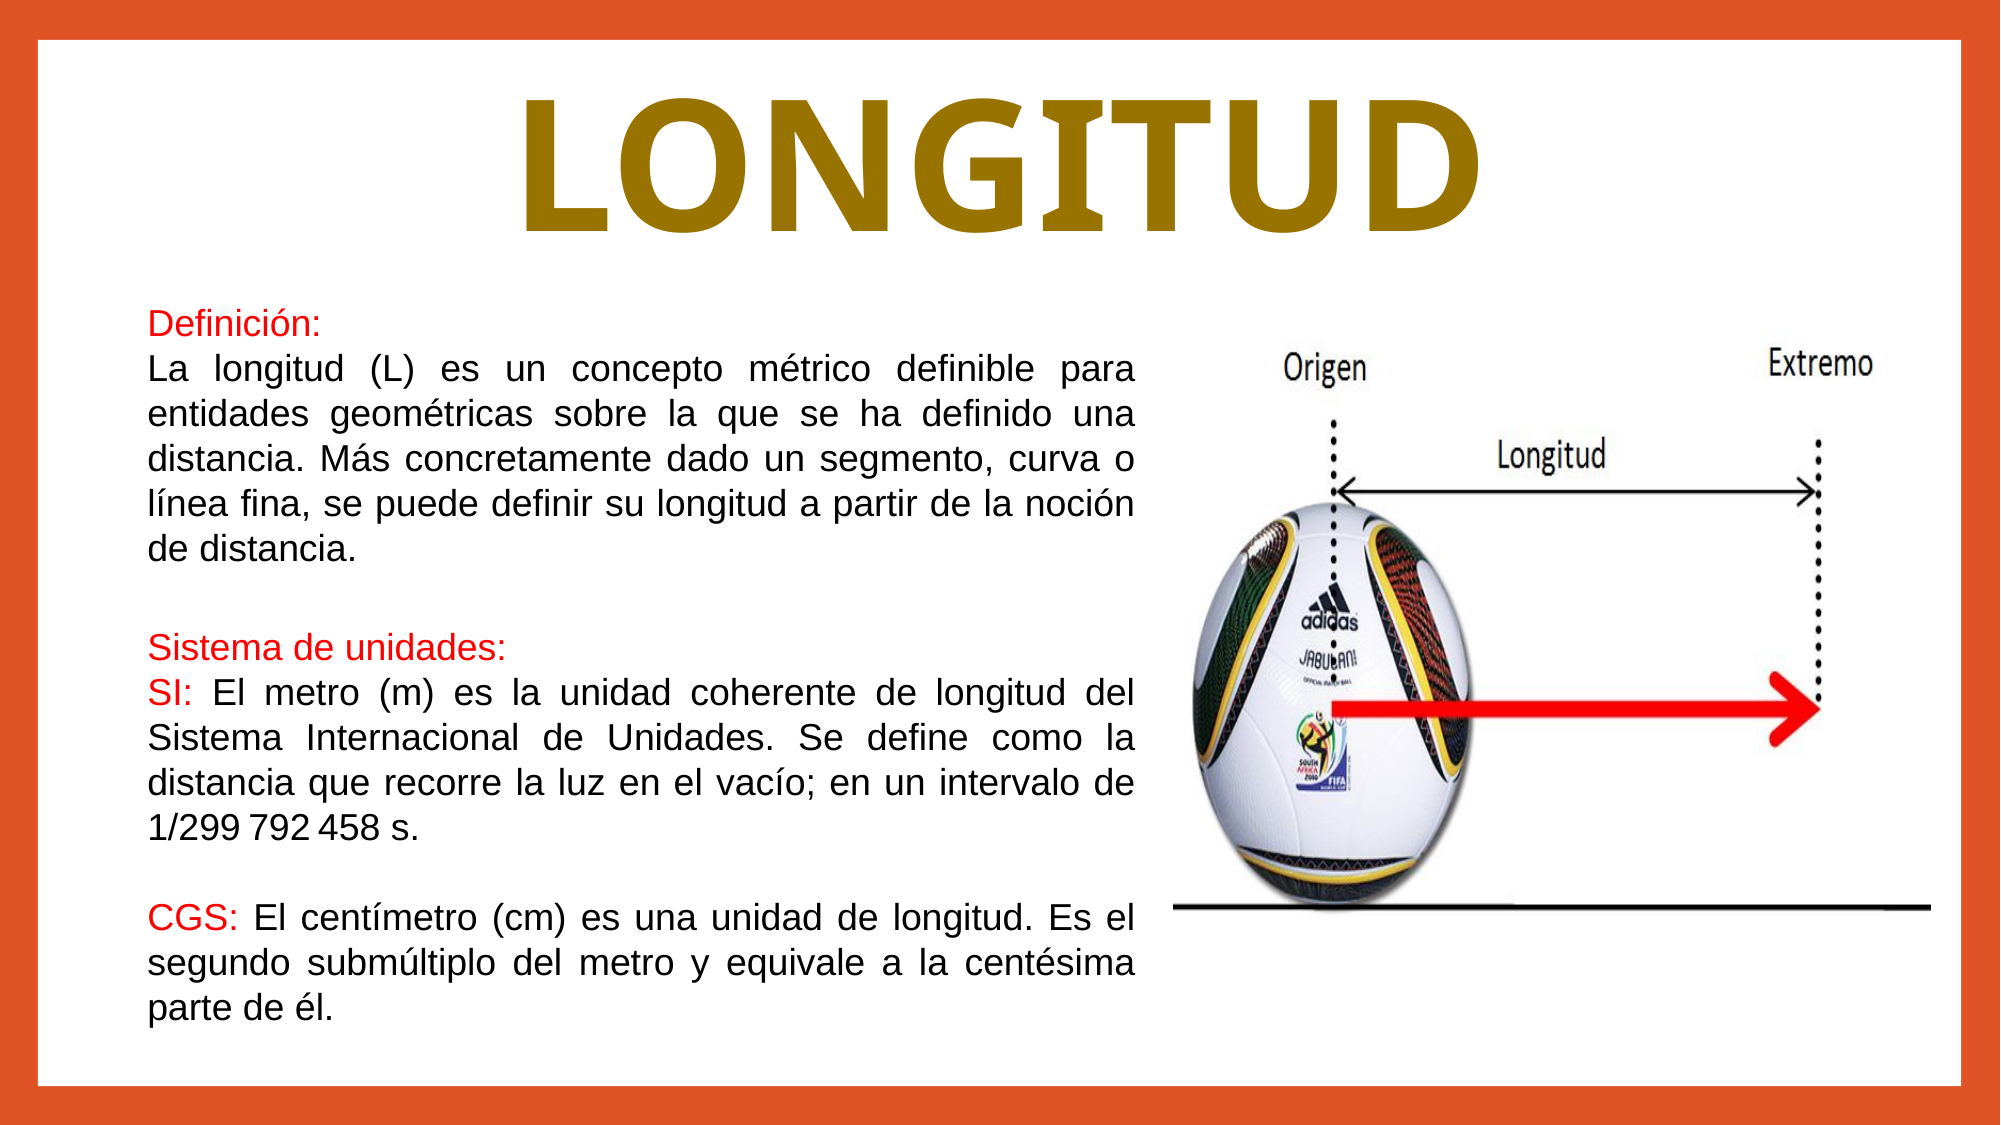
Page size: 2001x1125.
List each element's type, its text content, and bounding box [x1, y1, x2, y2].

text_box LONGITUD [495, 41, 1505, 276]
text_box Sistema de unidades: SI: El metro (m) es la unidad coherente de longitud del Sistema Internacional de Unidades. Se define como la distancia que recorre la luz en el vacío; en un intervalo de 1/299 792 458 s. CGS: El centímetro (cm) es una unidad de longitud. Es el segundo submúltiplo del metro y equivale a la centésima parte de él. [132, 615, 1150, 1080]
picture [1173, 328, 1932, 944]
text_box Definición: La longitud (L) es un concepto métrico definible para entidades geométricas sobre la que se ha definido una distancia. Más concretamente dado un segmento, curva o línea fina, se puede definir su longitud a partir de la noción de distancia. [132, 291, 1150, 577]
